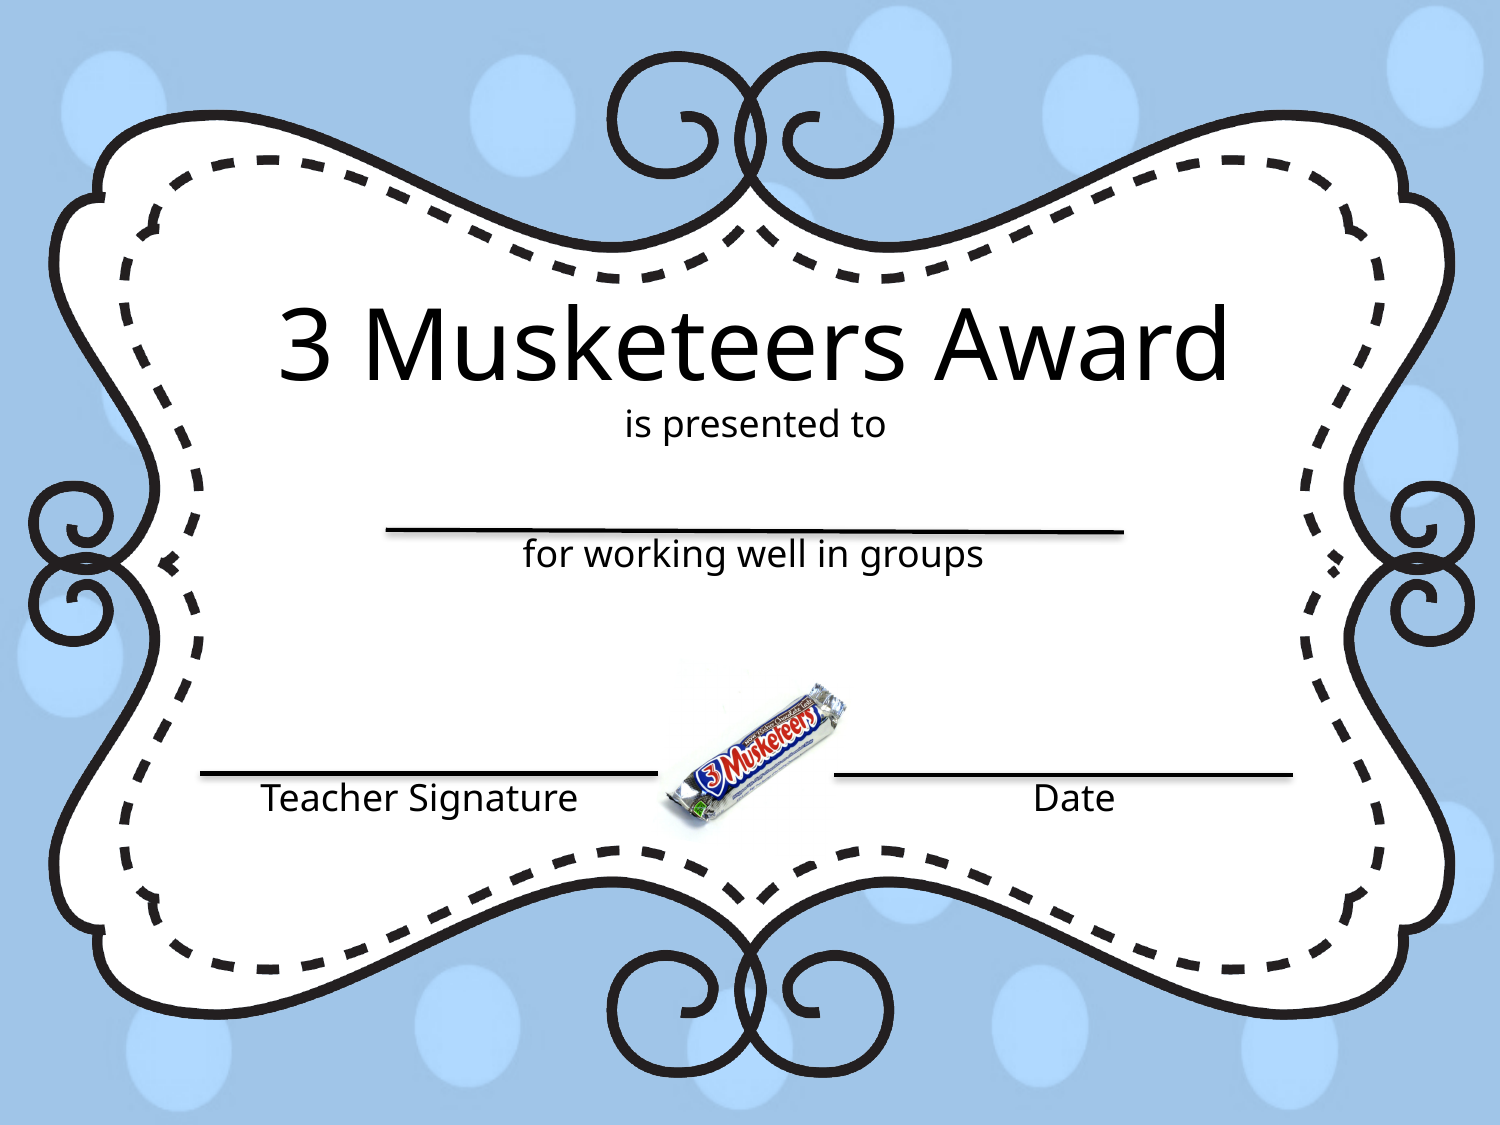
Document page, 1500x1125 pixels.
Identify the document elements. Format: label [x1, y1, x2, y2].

text_box [385, 529, 1125, 533]
picture [0, 0, 1500, 1125]
